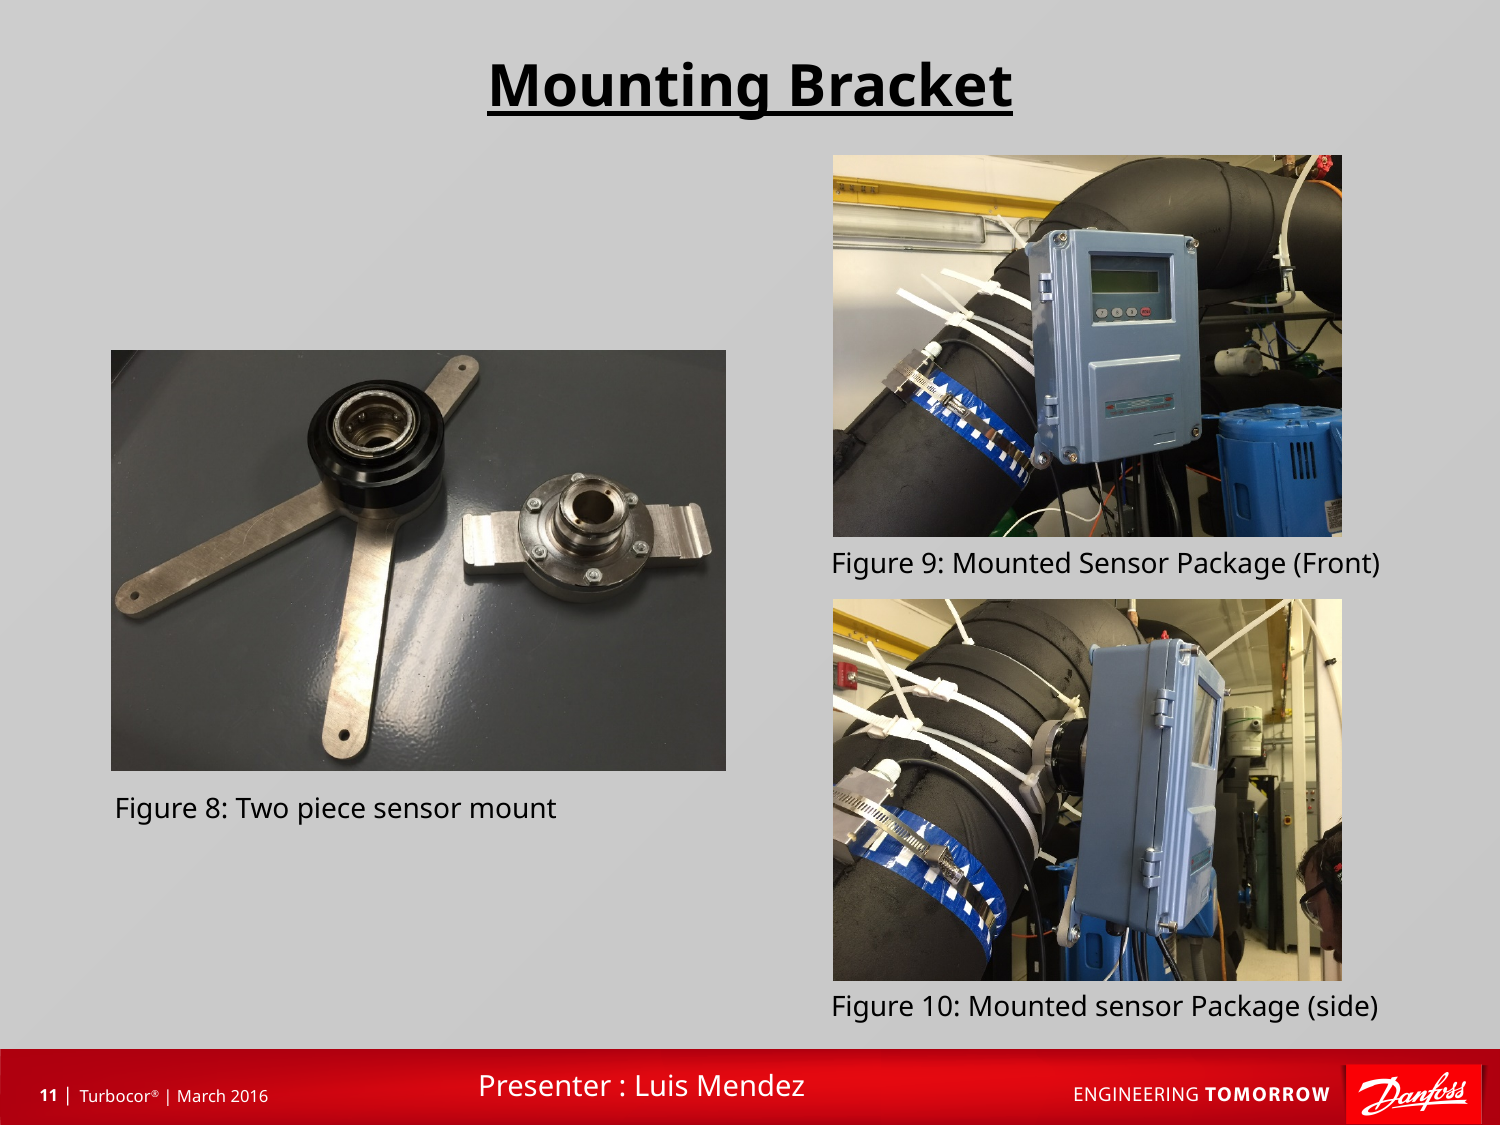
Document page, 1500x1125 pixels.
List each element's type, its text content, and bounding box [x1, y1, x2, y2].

text_box Figure 10: Mounted sensor Package (side) [831, 988, 1443, 1023]
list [110, 350, 727, 772]
title Mounting Bracket [68, 48, 1432, 202]
picture [832, 154, 1343, 537]
text_box Figure 8: Two piece sensor mount [114, 790, 726, 825]
picture [832, 599, 1343, 982]
picture [0, 1049, 1500, 1125]
text_box Presenter : Luis Mendez [478, 1067, 902, 1103]
text_box Figure 9: Mounted Sensor Package (Front) [831, 545, 1443, 580]
